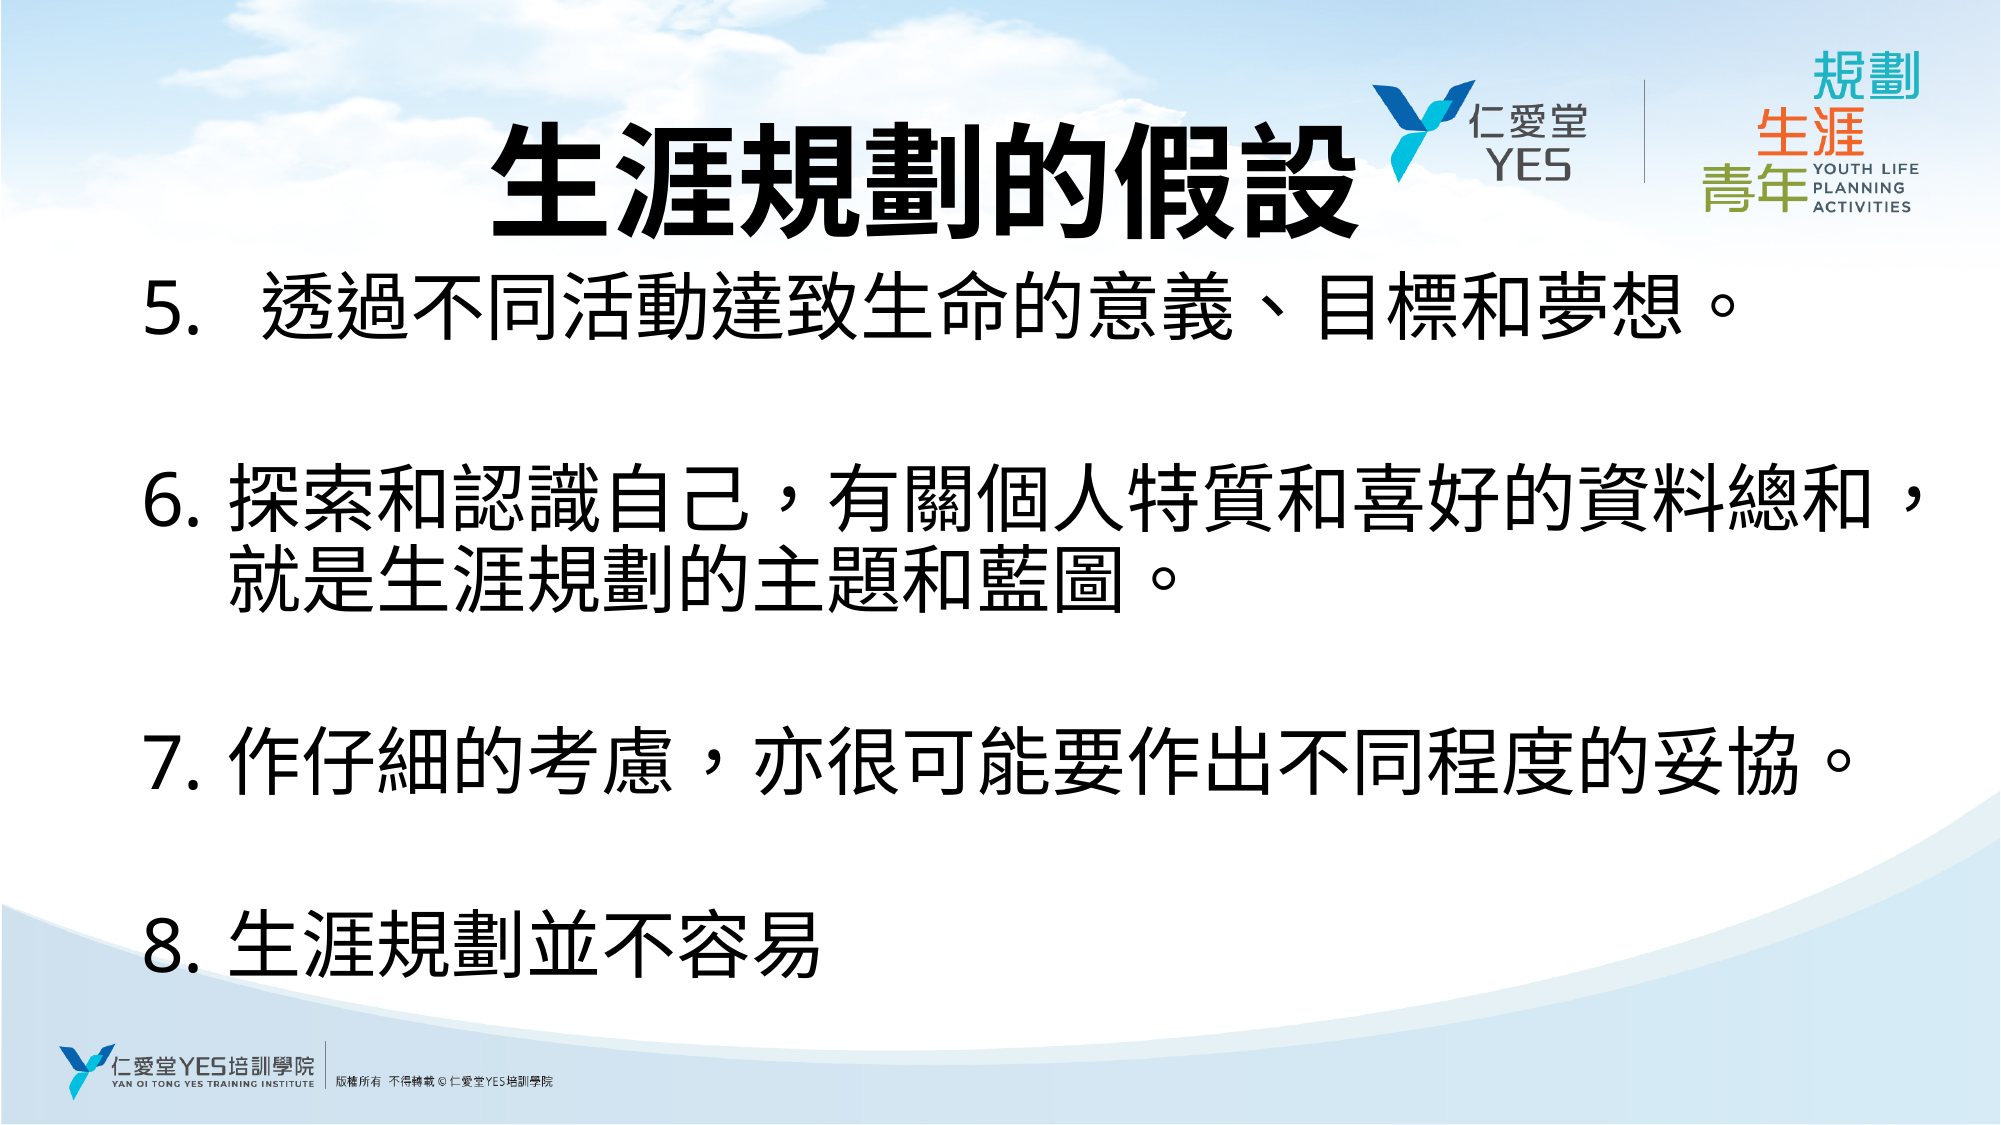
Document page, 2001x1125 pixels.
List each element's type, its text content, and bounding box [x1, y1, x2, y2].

list 透過不同活動達致生命的意義、目標和夢想。 探索和認識自己，有關個人特質和喜好的資料總和，就是生涯規劃的主題和藍圖。 作仔細的考慮，亦很可能要作出不同程度的妥協。 生涯規劃並不容易 [126, 262, 1931, 1005]
text_box 生涯規劃的假設 [175, 94, 1676, 282]
picture [0, 0, 2001, 1125]
